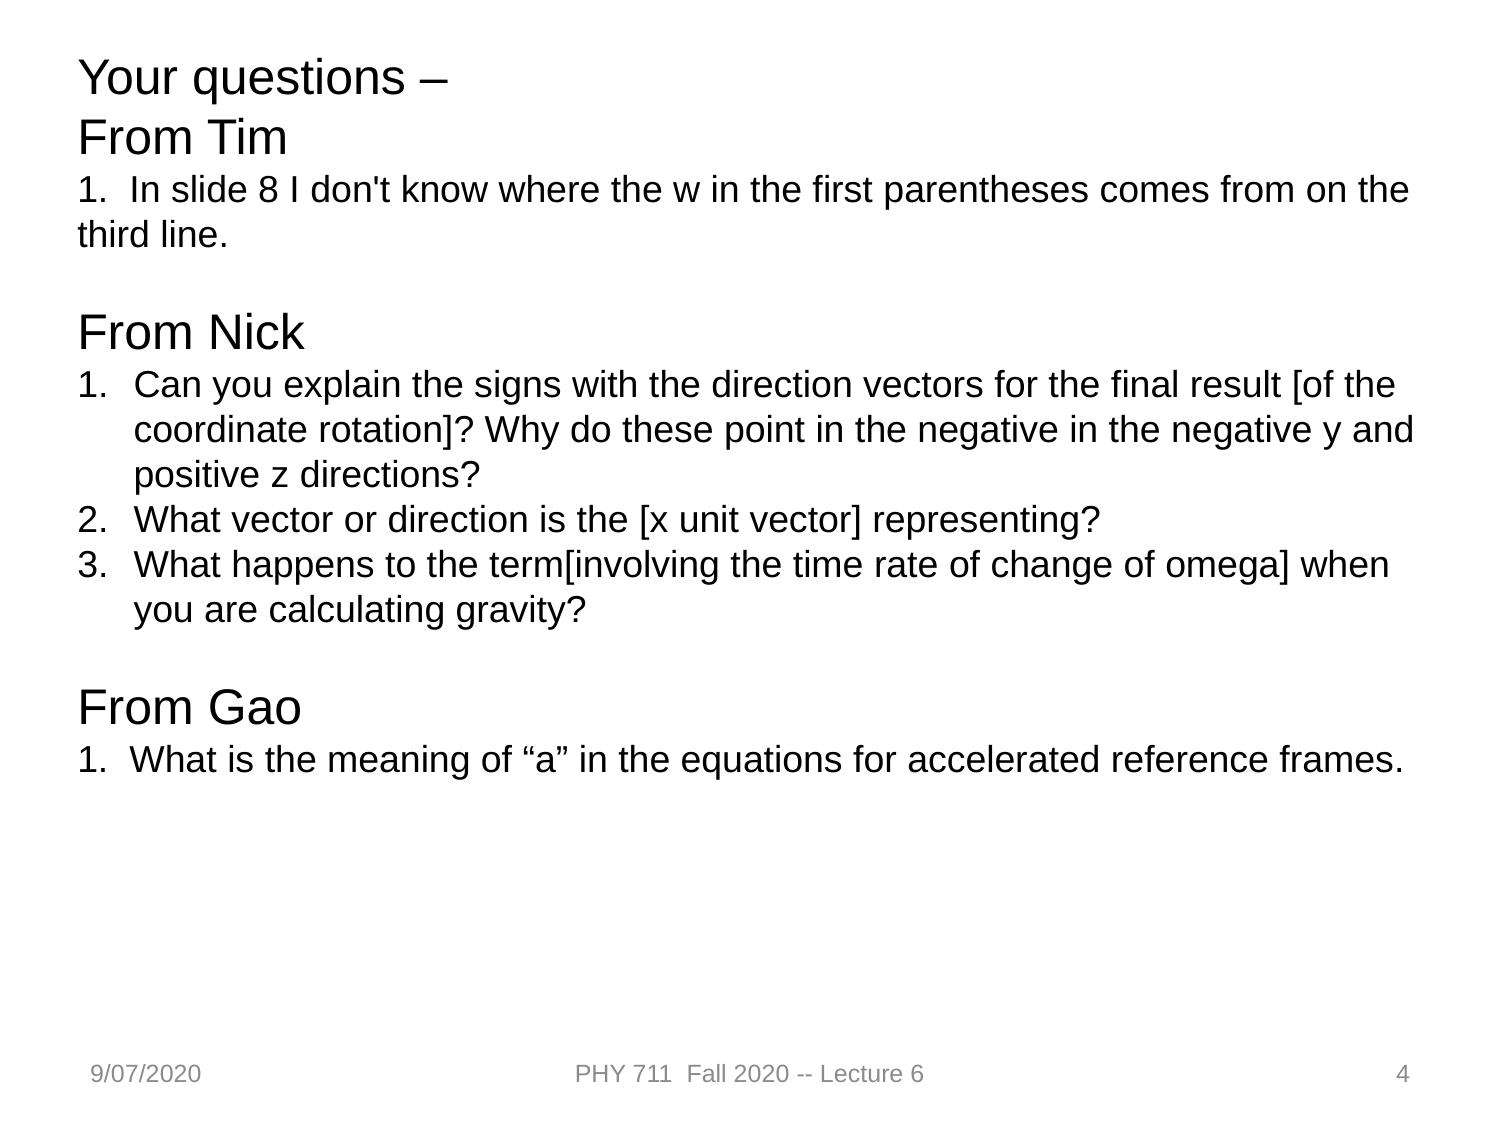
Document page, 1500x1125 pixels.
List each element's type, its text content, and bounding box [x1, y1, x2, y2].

slide_number 4 [1074, 1042, 1425, 1103]
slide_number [75, 1042, 425, 1103]
text_box Your questions – From Tim 1. In slide 8 I don't know where the w in the first parentheses comes from on the third line. From Nick Can you explain the signs with the direction vectors for the final result [of the coordinate rotation]? Why do these point in the negative in the negative y and positive z directions? What vector or direction is the [x unit vector] representing? What happens to the term[involving the time rate of change of omega] when you are calculating gravity? From Gao 1. What is the meaning of “a” in the equations for accelerated reference frames. [62, 37, 1438, 788]
footer PHY 711 Fall 2020 -- Lecture 6 [512, 1042, 988, 1103]
